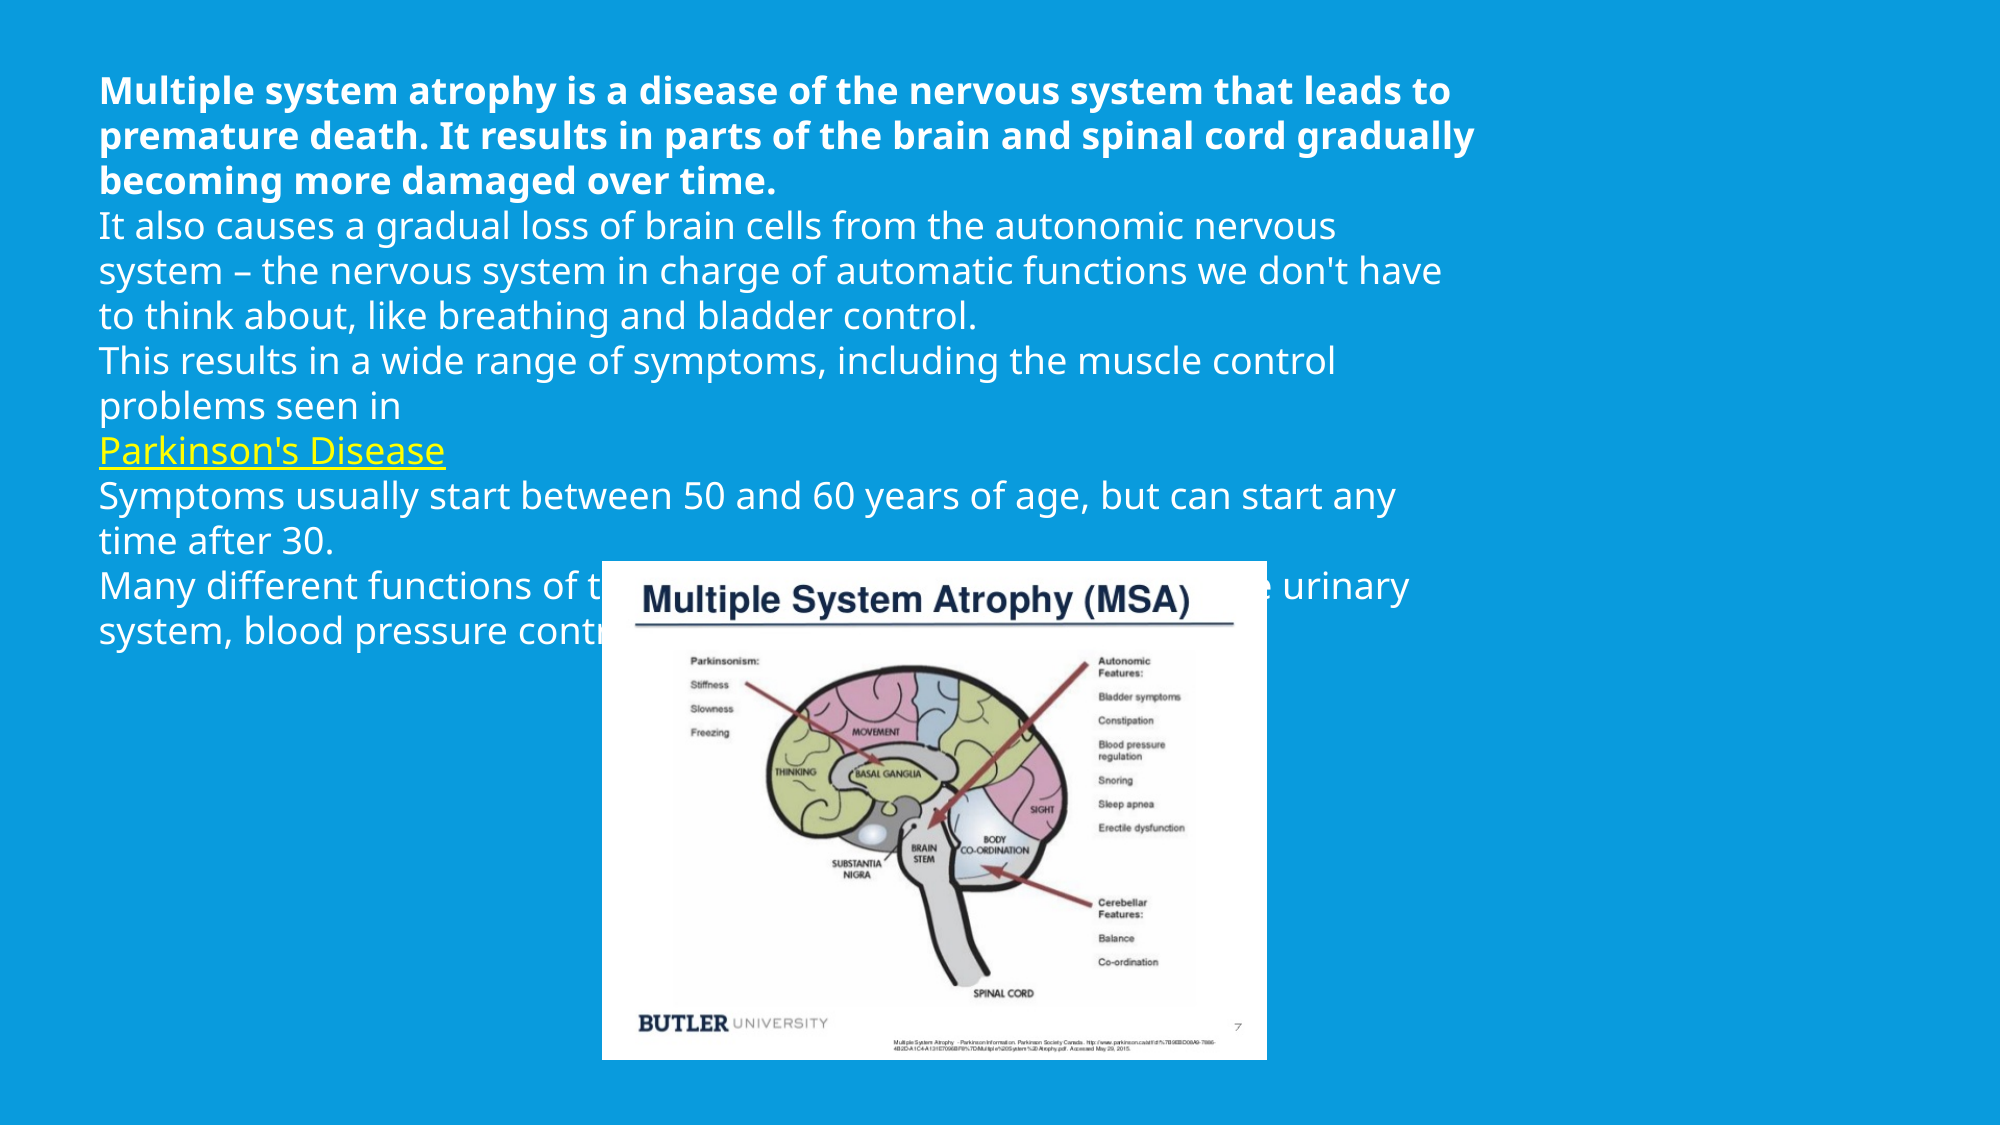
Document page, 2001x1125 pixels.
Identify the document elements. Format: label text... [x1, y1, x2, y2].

text_box Multiple system atrophy is a disease of the nervous system that leads to premature death. It results in parts of the brain and spinal cord gradually becoming more damaged over time. It also causes a gradual loss of brain cells from the autonomic nervous system – the nervous system in charge of automatic functions we don't have to think about, like breathing and bladder control. This results in a wide range of symptoms, including the muscle control problems seen in Parkinson's Disease Symptoms usually start between 50 and 60 years of age, but can start any time after 30. Many different functions of the body can be affected, including the urinary system, blood pressure control and muscle movement. [83, 59, 1500, 705]
picture [602, 562, 1267, 1059]
